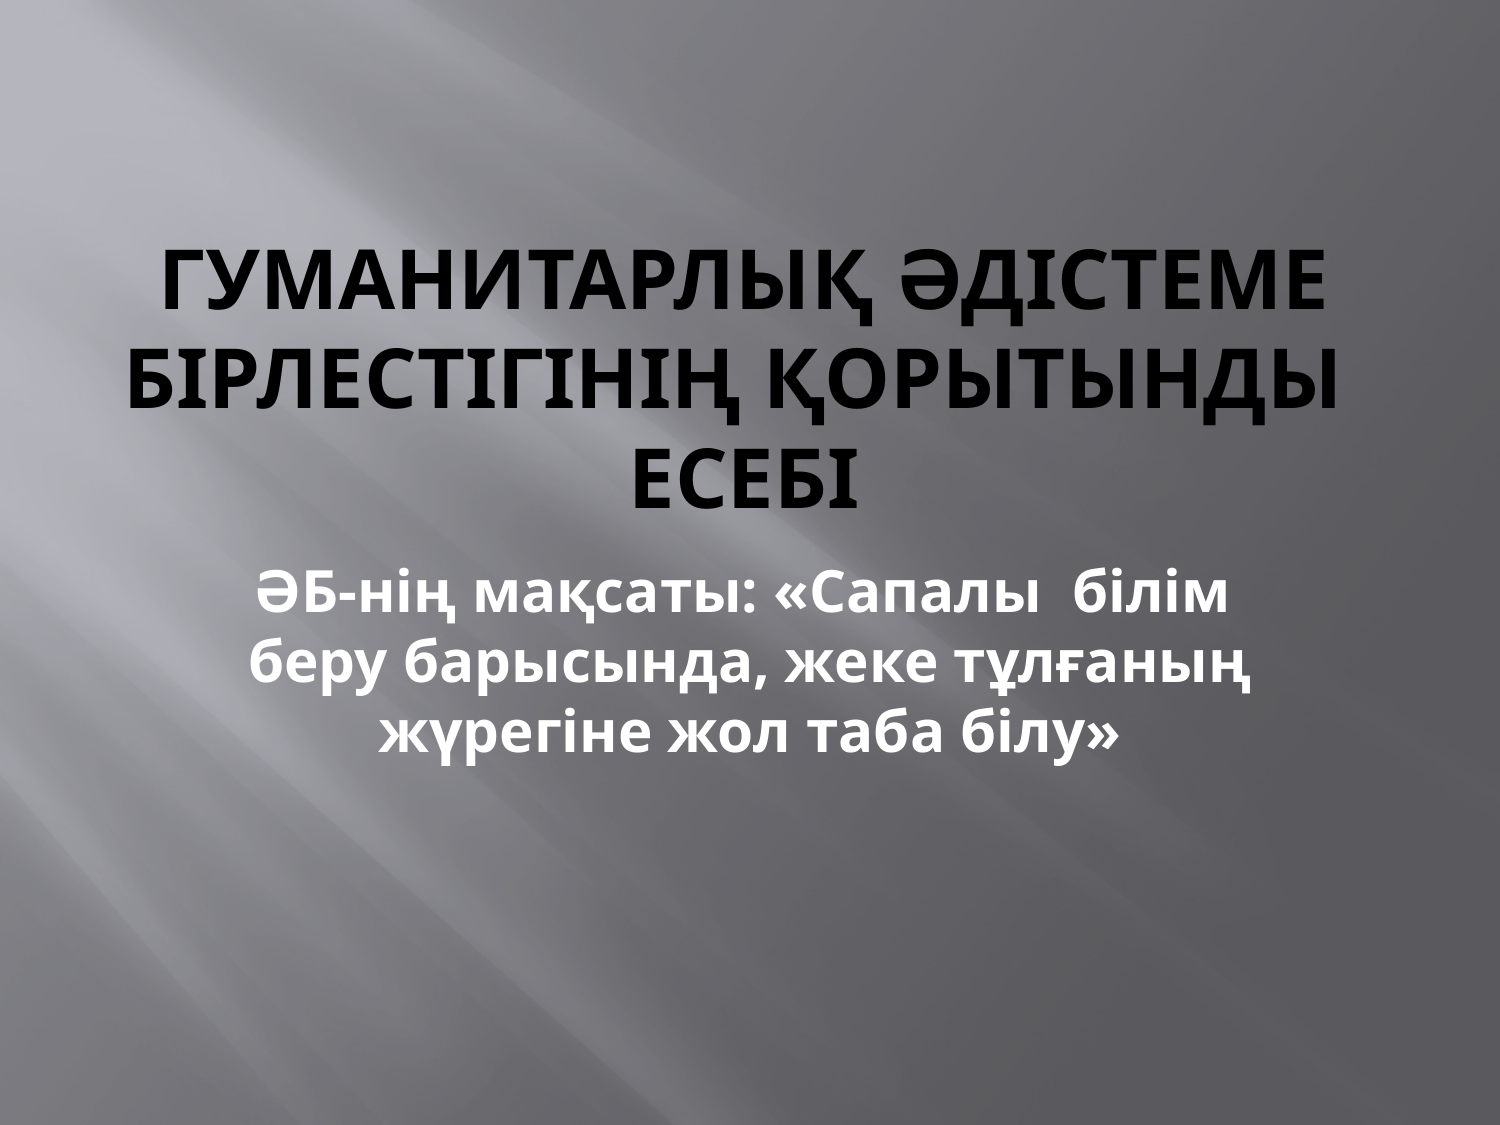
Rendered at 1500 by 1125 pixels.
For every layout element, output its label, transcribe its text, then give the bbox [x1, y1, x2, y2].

subtitle ӘБ-нің мақсаты: «Сапалы білім беру барысында, жеке тұлғаның жүрегіне жол таба білу» [225, 546, 1275, 834]
title Гуманитарлық әдістеме бірлестігінің қорытынды есебі [69, 224, 1420, 525]
